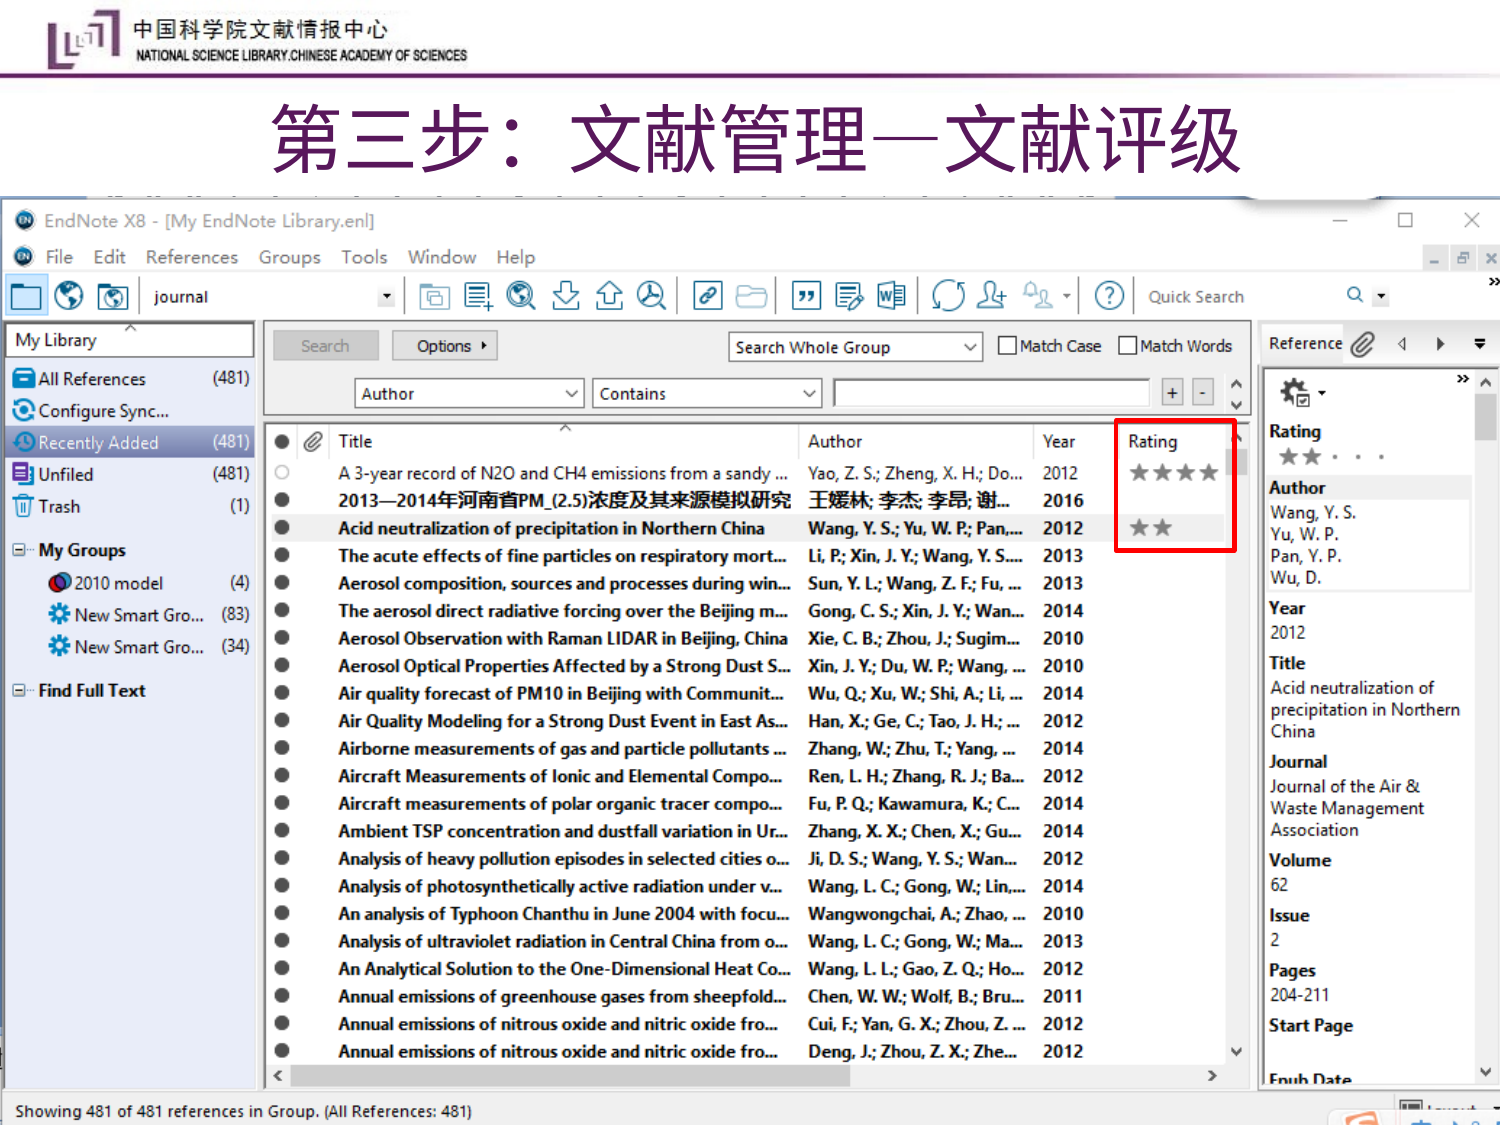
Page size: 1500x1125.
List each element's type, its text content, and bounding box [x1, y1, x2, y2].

picture [0, 0, 1500, 1125]
title 第三步：文献管理—文献评级 [100, 44, 1412, 194]
